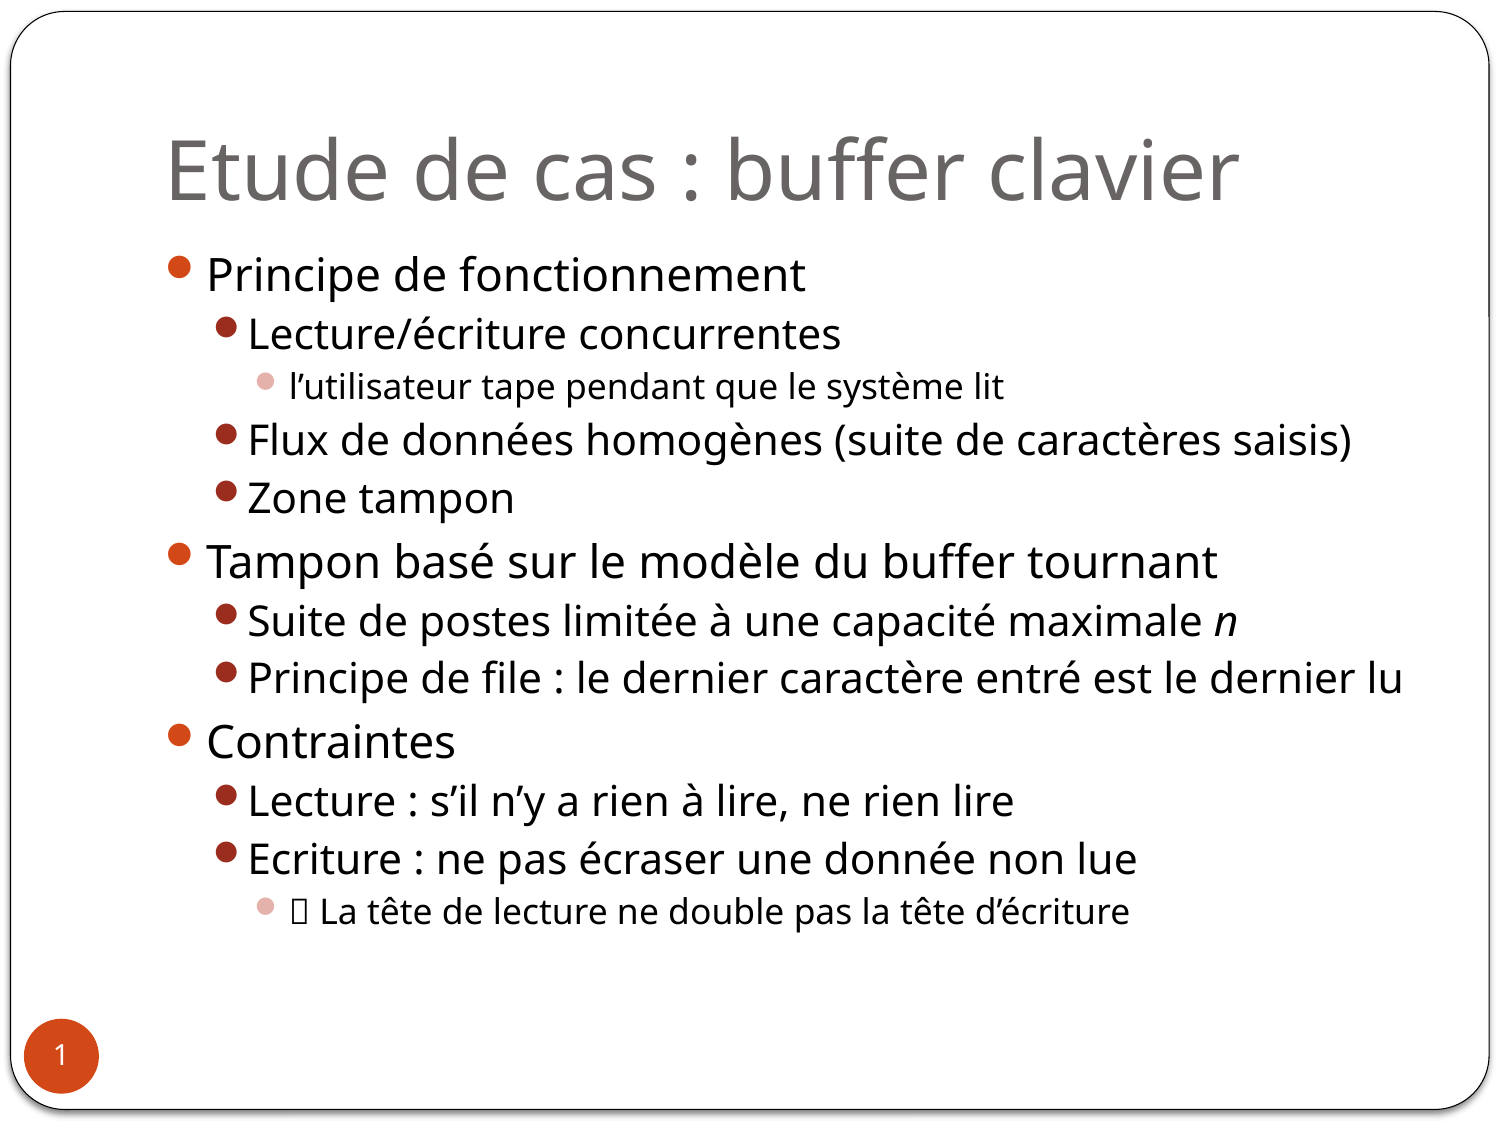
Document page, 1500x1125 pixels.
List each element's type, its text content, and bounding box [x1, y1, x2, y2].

list Principe de fonctionnement Lecture/écriture concurrentes l’utilisateur tape pendant que le système lit Flux de données homogènes (suite de caractères saisis) Zone tampon Tampon basé sur le modèle du buffer tournant Suite de postes limitée à une capacité maximale n Principe de file : le dernier caractère entré est le dernier lu Contraintes Lecture : s’il n’y a rien à lire, ne rien lire Ecriture : ne pas écraser une donnée non lue  La tête de lecture ne double pas la tête d’écriture [150, 237, 1425, 988]
slide_number 1 [23, 1018, 99, 1094]
title Etude de cas : buffer clavier [150, 45, 1425, 233]
